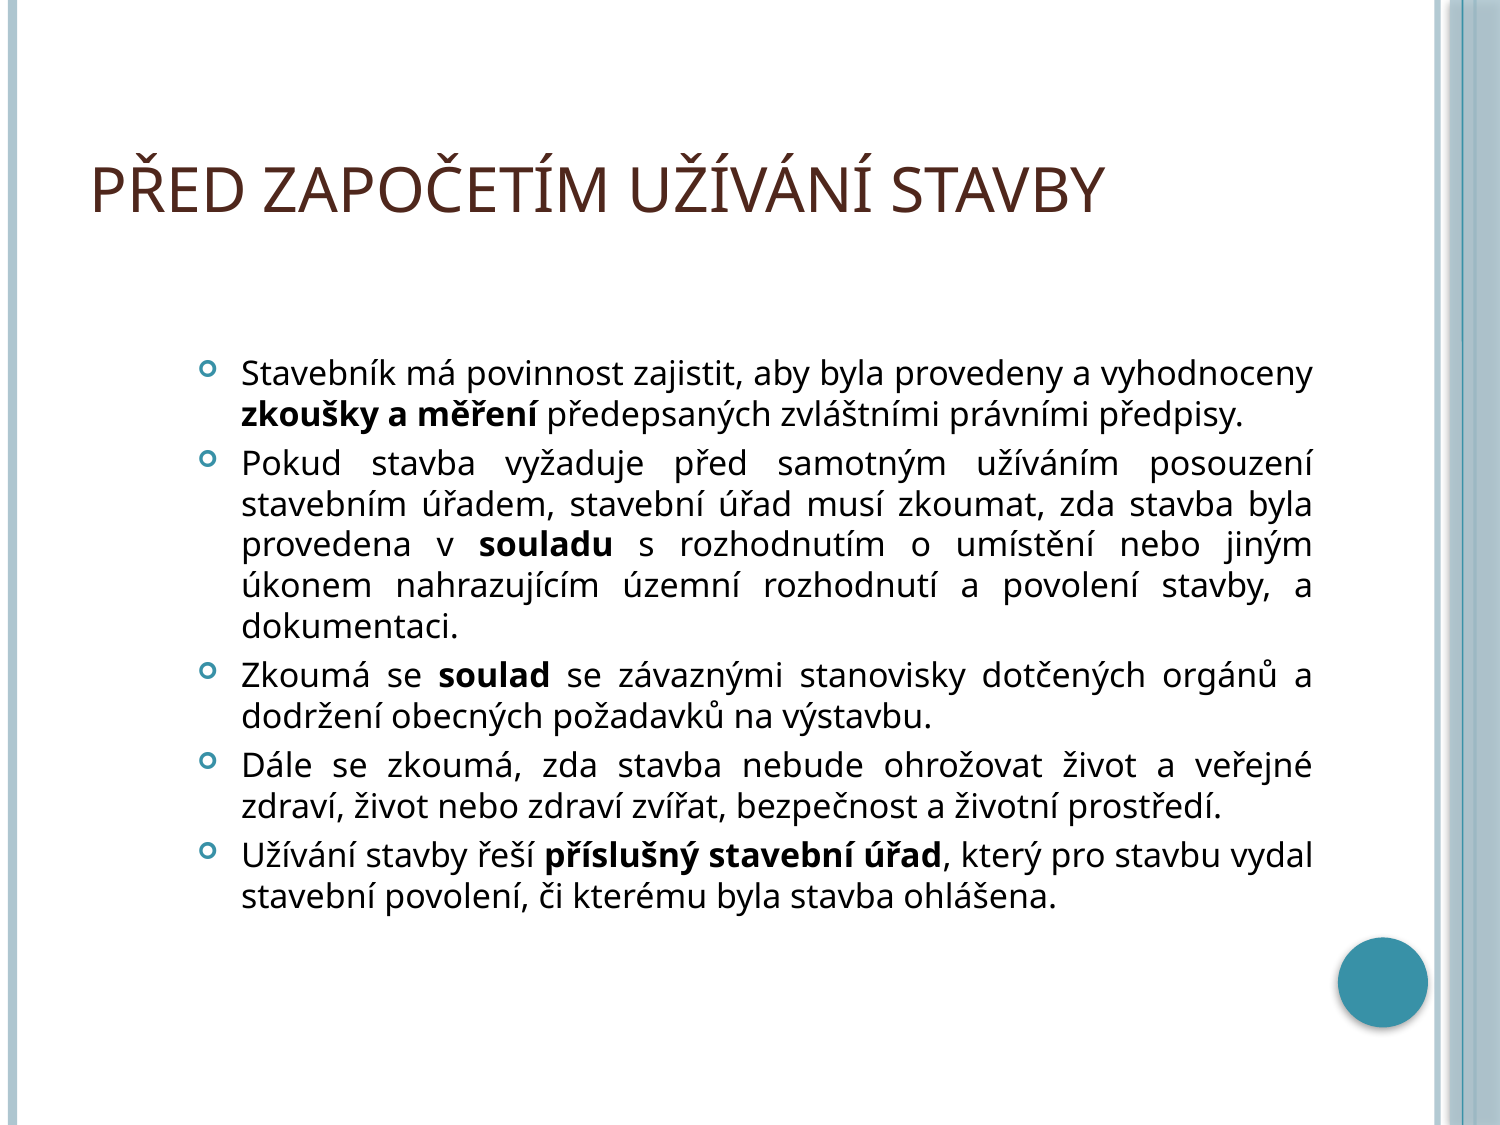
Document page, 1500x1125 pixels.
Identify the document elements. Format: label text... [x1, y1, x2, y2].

list Stavebník má povinnost zajistit, aby byla provedeny a vyhodnoceny zkoušky a měření předepsaných zvláštními právními předpisy. Pokud stavba vyžaduje před samotným užíváním posouzení stavebním úřadem, stavební úřad musí zkoumat, zda stavba byla provedena v souladu s rozhodnutím o umístění nebo jiným úkonem nahrazujícím územní rozhodnutí a povolení stavby, a dokumentaci. Zkoumá se soulad se závaznými stanovisky dotčených orgánů a dodržení obecných požadavků na výstavbu. Dále se zkoumá, zda stavba nebude ohrožovat život a veřejné zdraví, život nebo zdraví zvířat, bezpečnost a životní prostředí. Užívání stavby řeší příslušný stavební úřad, který pro stavbu vydal stavební povolení, či kterému byla stavba ohlášena. [182, 344, 1329, 950]
title Před započetím užívání stavby [75, 45, 1300, 233]
